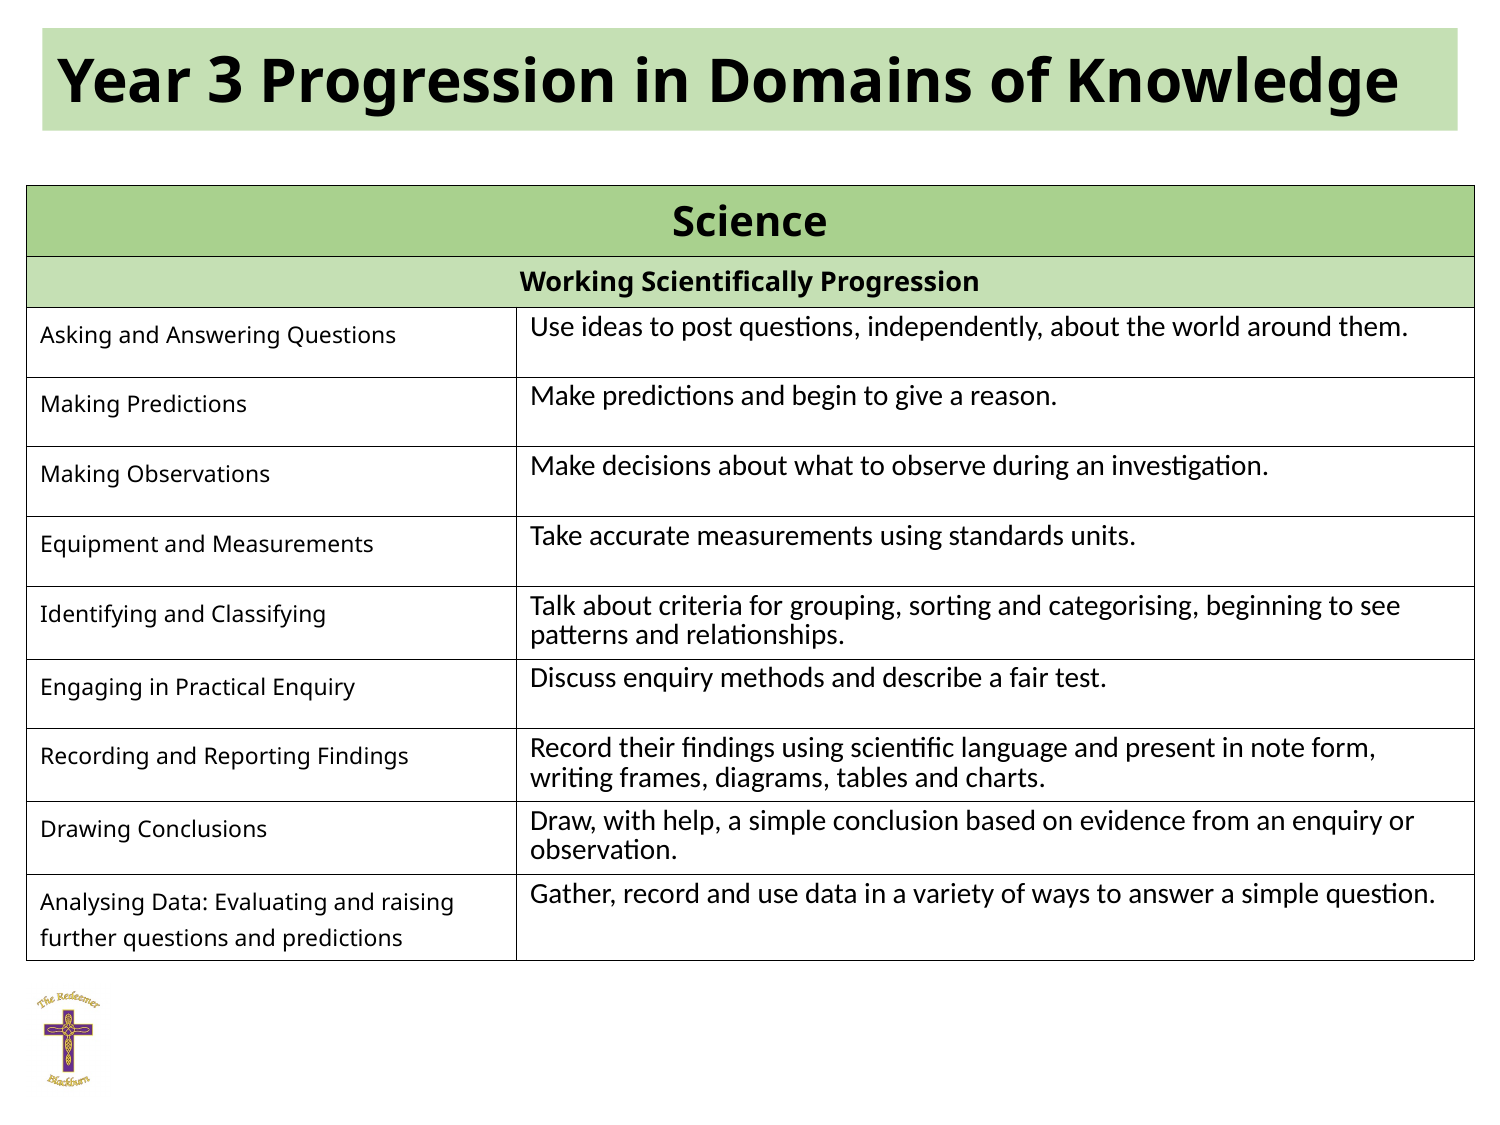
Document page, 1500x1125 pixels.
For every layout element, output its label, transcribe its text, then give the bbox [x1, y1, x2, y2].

table_cell Make predictions and begin to give a reason. [517, 378, 1474, 446]
table_cell Talk about criteria for grouping, sorting and categorising, beginning to see patterns and relationships. [517, 587, 1474, 659]
table_cell Discuss enquiry methods and describe a fair test. [517, 660, 1474, 728]
table_cell Make decisions about what to observe during an investigation. [517, 447, 1474, 516]
table_cell Working Scientifically Progression [27, 257, 1474, 307]
table_cell Drawing Conclusions [27, 802, 516, 874]
table_cell Making Observations [27, 447, 516, 516]
table_cell Analysing Data: Evaluating and raising further questions and predictions [27, 875, 516, 960]
title Year 3 Progression in Domains of Knowledge [42, 28, 1458, 131]
table_cell Asking and Answering Questions [27, 308, 516, 377]
table_cell Recording and Reporting Findings [27, 729, 516, 801]
table_cell Identifying and Classifying [27, 587, 516, 659]
table_cell Equipment and Measurements [27, 517, 516, 586]
table_cell Draw, with help, a simple conclusion based on evidence from an enquiry or observation. [517, 802, 1474, 874]
table_cell Record their findings using scientific language and present in note form, writing frames, diagrams, tables and charts. [517, 729, 1474, 801]
table_cell Use ideas to post questions, independently, about the world around them. [517, 308, 1474, 377]
table_header Science [27, 186, 1474, 256]
table_cell Gather, record and use data in a variety of ways to answer a simple question. [517, 875, 1474, 960]
picture [26, 983, 111, 1097]
table_cell Making Predictions [27, 378, 516, 446]
table_cell Take accurate measurements using standards units. [517, 517, 1474, 586]
table_cell Engaging in Practical Enquiry [27, 660, 516, 728]
